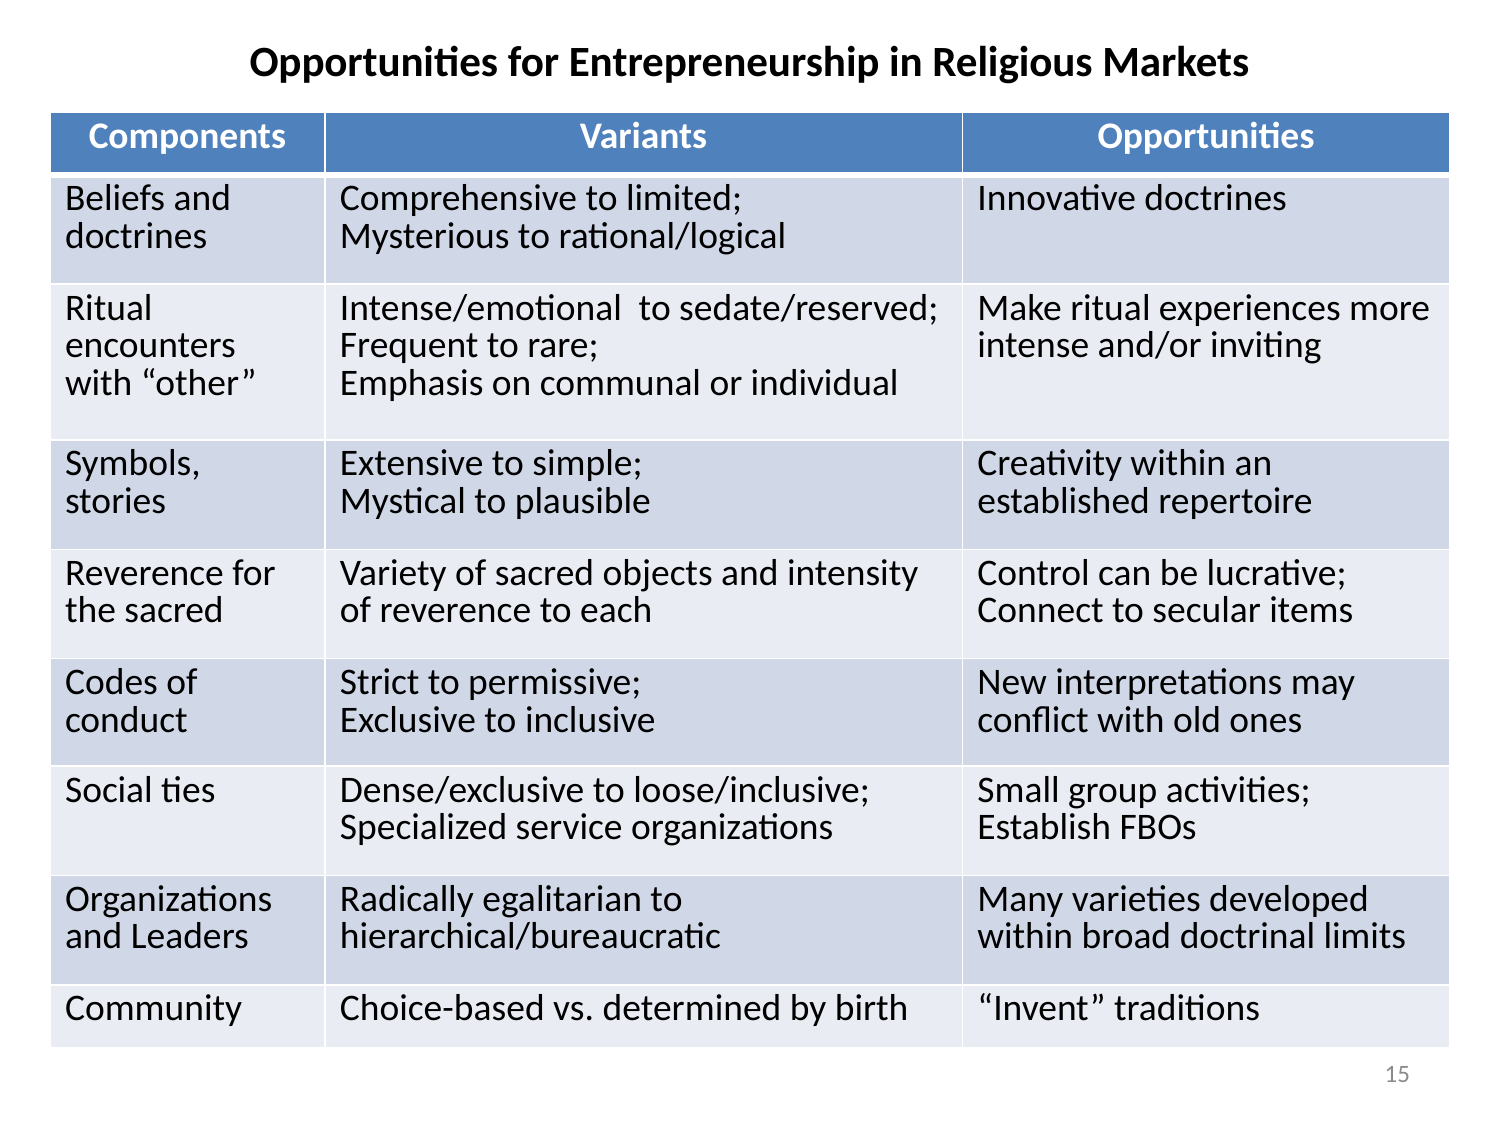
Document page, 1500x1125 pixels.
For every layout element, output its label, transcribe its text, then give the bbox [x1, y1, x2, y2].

table_cell Control can be lucrative; Connect to secular items [963, 550, 1449, 658]
table_cell “Invent” traditions [963, 986, 1449, 1047]
table_cell Innovative doctrines [963, 178, 1449, 283]
table_header Opportunities [963, 113, 1449, 172]
table_header Components [51, 113, 324, 172]
table_cell Codes of conduct [51, 659, 324, 765]
table_cell Small group activities; Establish FBOs [963, 767, 1449, 875]
table_cell Community [51, 986, 324, 1047]
table_cell Choice-based vs. determined by birth [326, 986, 962, 1047]
table_cell Many varieties developed within broad doctrinal limits [963, 876, 1449, 984]
table_cell Strict to permissive; Exclusive to inclusive [326, 659, 962, 765]
table_cell New interpretations may conflict with old ones [963, 659, 1449, 765]
table_cell Beliefs and doctrines [51, 178, 324, 283]
table_cell Comprehensive to limited; Mysterious to rational/logical [326, 178, 962, 283]
table_header Variants [326, 113, 962, 172]
table_cell Reverence for the sacred [51, 550, 324, 658]
slide_number 15 [1074, 1042, 1425, 1103]
table_cell Intense/emotional to sedate/reserved; Frequent to rare; Emphasis on communal or individual [326, 285, 962, 439]
table_cell Extensive to simple; Mystical to plausible [326, 441, 962, 549]
table_cell Ritual encounters with “other” [51, 285, 324, 439]
table_cell Make ritual experiences more intense and/or inviting [963, 285, 1449, 439]
table_cell Variety of sacred objects and intensity of reverence to each [326, 550, 962, 658]
table_cell Symbols, stories [51, 441, 324, 549]
table_cell Organizations and Leaders [51, 876, 324, 984]
table_cell Social ties [51, 767, 324, 875]
table_cell Creativity within an established repertoire [963, 441, 1449, 549]
table_cell Dense/exclusive to loose/inclusive; Specialized service organizations [326, 767, 962, 875]
table_cell Radically egalitarian to hierarchical/bureaucratic [326, 876, 962, 984]
title Opportunities for Entrepreneurship in Religious Markets [75, 24, 1425, 93]
